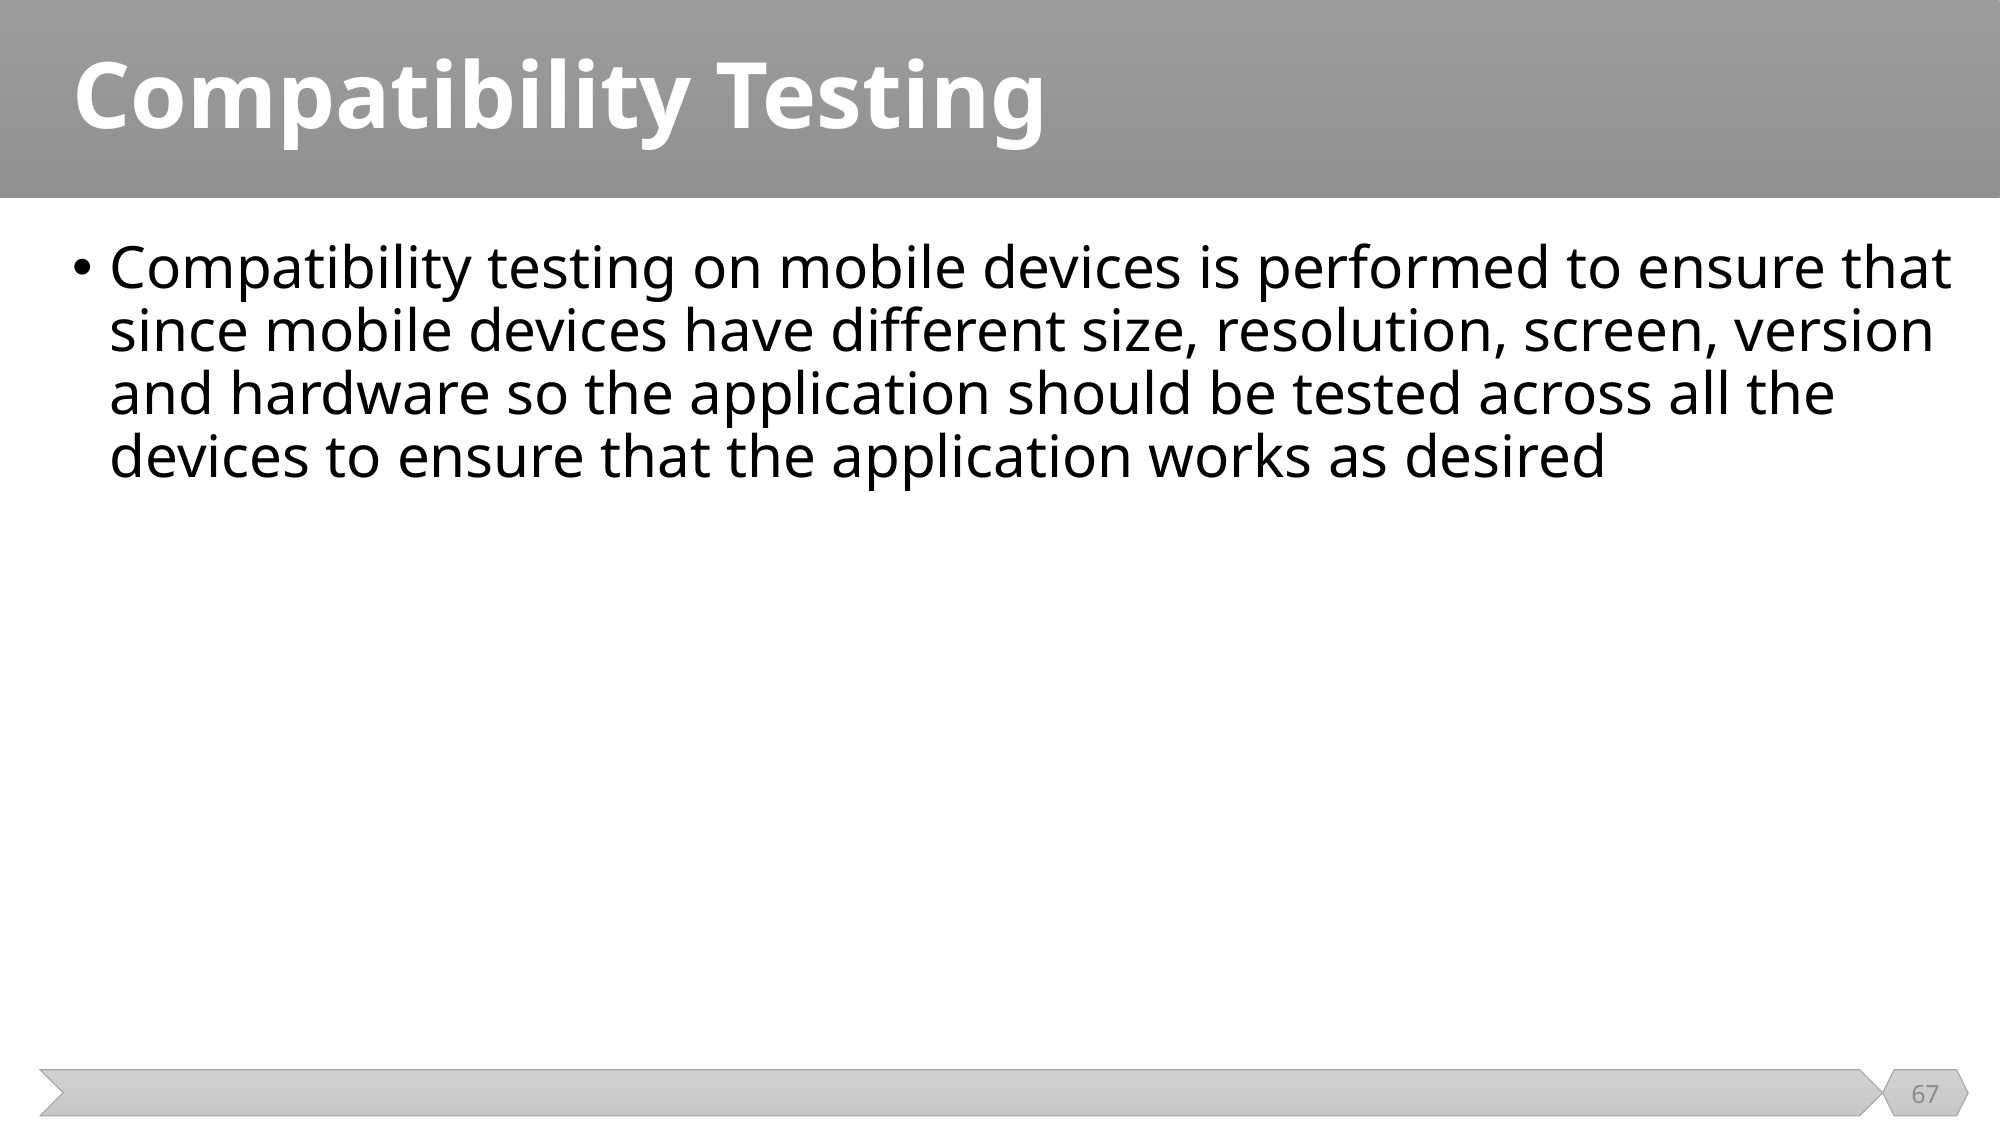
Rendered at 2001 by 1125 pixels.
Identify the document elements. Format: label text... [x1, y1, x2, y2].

list Compatibility testing on mobile devices is performed to ensure that since mobile devices have different size, resolution, screen, version and hardware so the application should be tested across all the devices to ensure that the application works as desired [56, 230, 1969, 1010]
title Compatibility Testing [56, 0, 1969, 199]
slide_number 67 [1882, 1065, 1969, 1125]
